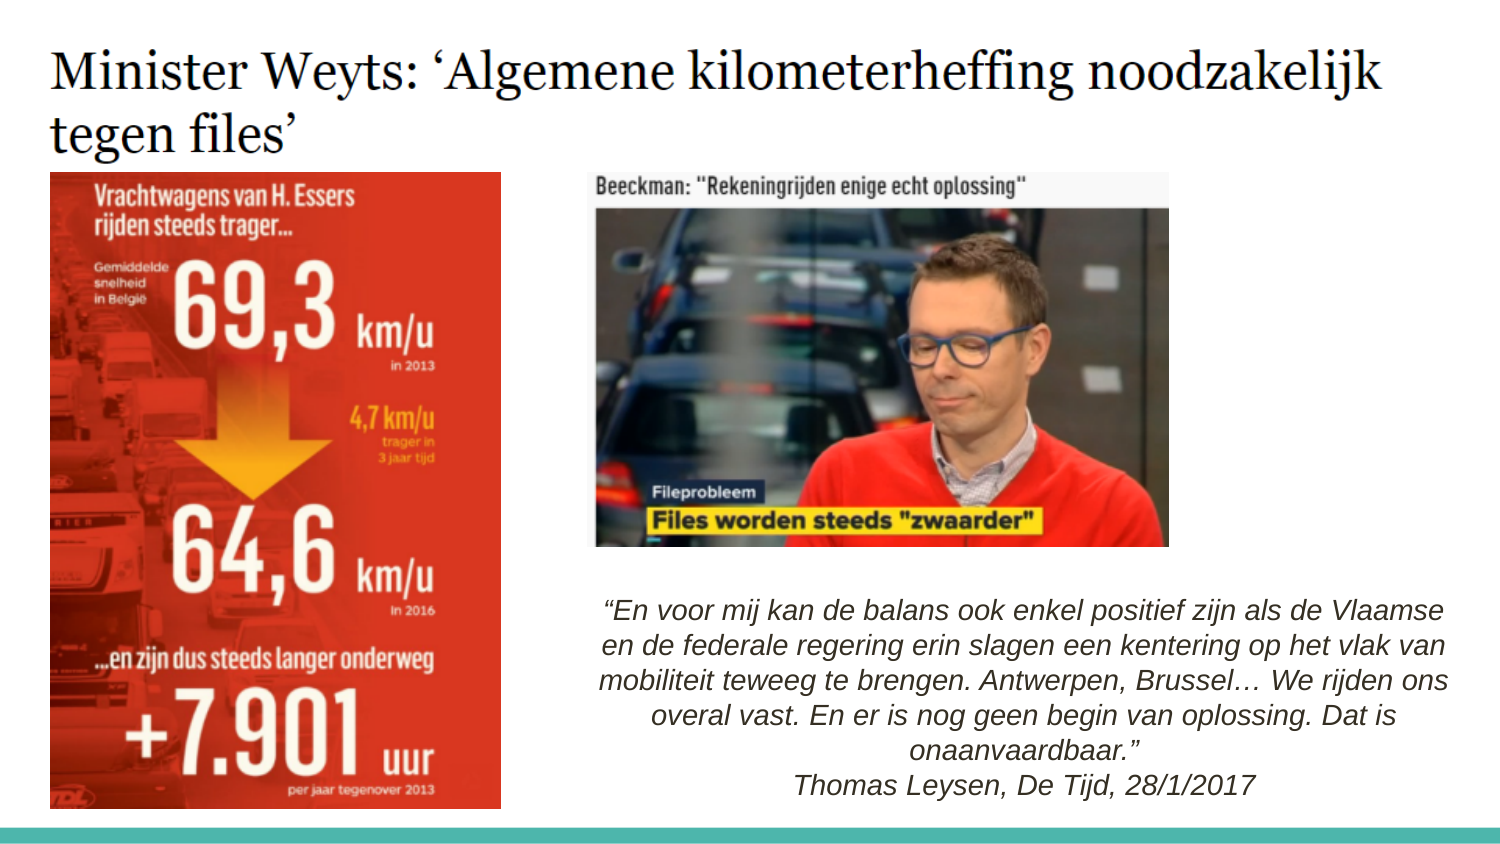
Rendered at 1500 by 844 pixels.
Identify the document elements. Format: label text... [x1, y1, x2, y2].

text_box “En voor mij kan de balans ook enkel positief zijn als de Vlaamse en de federale regering erin slagen een kentering op het vlak van mobiliteit teweeg te brengen. Antwerpen, Brussel… We rijden ons overal vast. En er is nog geen begin van oplossing. Dat is onaanvaardbaar.” Thomas Leysen, De Tijd, 28/1/2017 [572, 582, 1477, 811]
picture [37, 34, 1412, 809]
